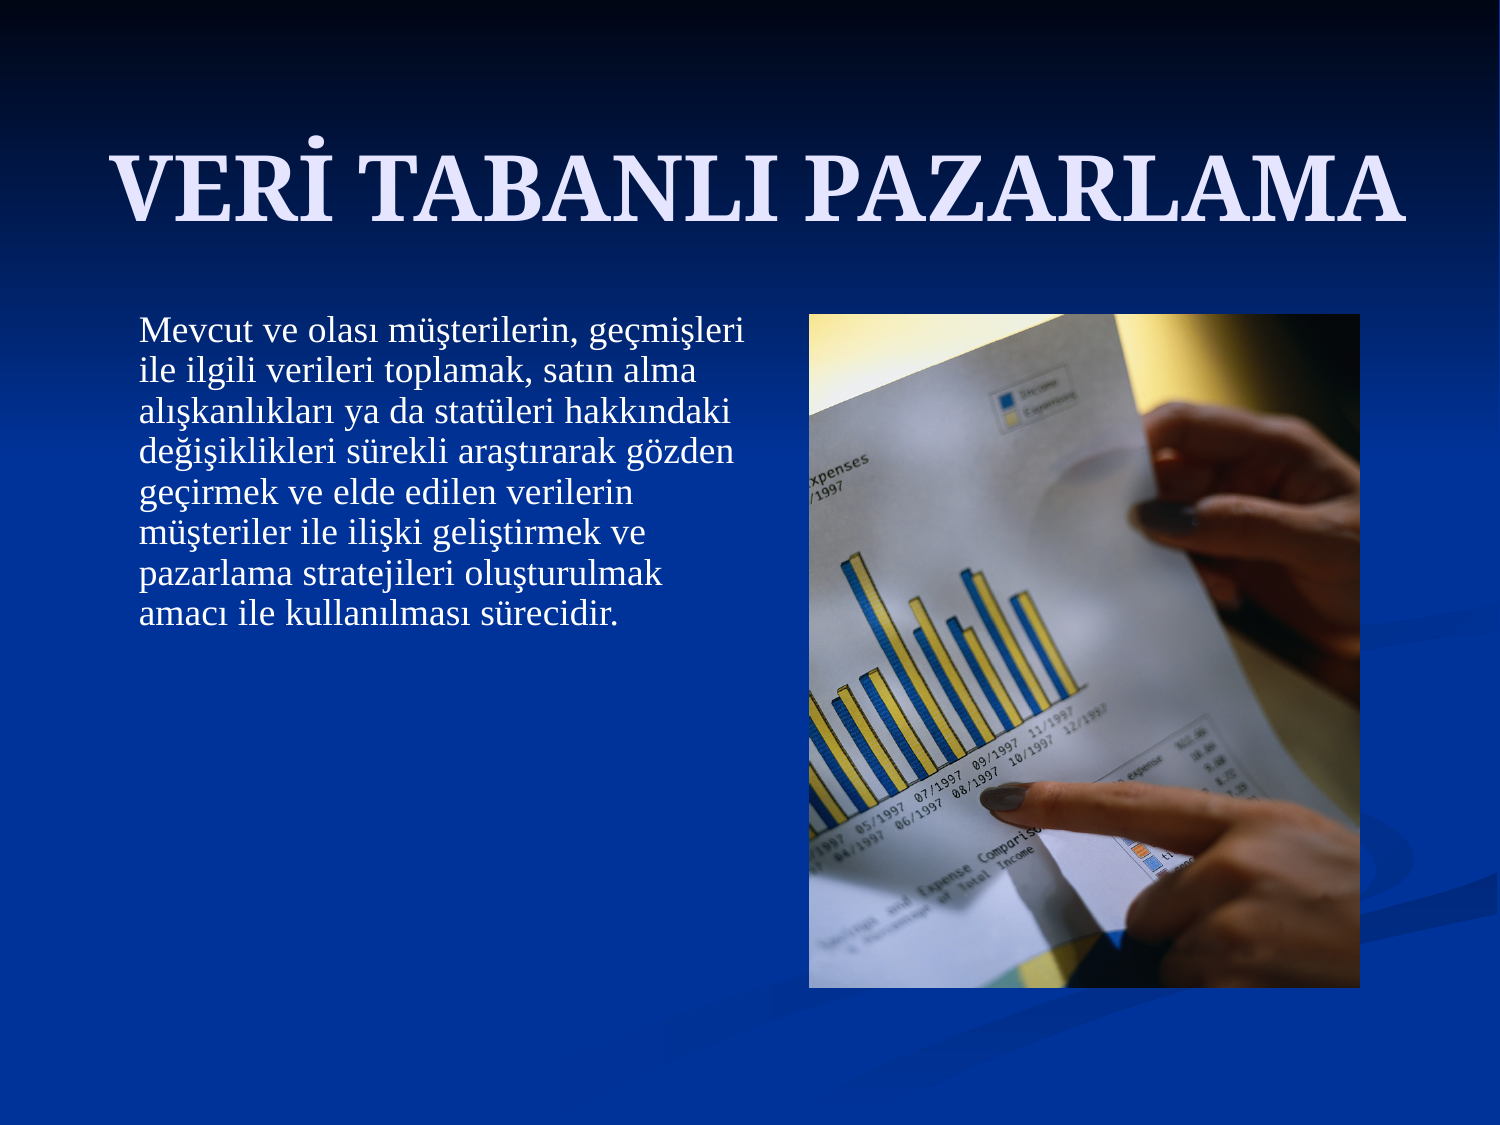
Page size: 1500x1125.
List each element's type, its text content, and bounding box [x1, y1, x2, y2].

title VERİ TABANLI PAZARLAMA [64, 113, 1453, 256]
text_box Mevcut ve olası müşterilerin, geçmişleri ile ilgili verileri toplamak, satın alma alışkanlıkları ya da statüleri hakkındaki değişiklikleri sürekli araştırarak gözden geçirmek ve elde edilen verilerin müşteriler ile ilişki geliştirmek ve pazarlama stratejileri oluşturulmak amacı ile kullanılması sürecidir. [123, 302, 774, 641]
picture [808, 314, 1361, 988]
